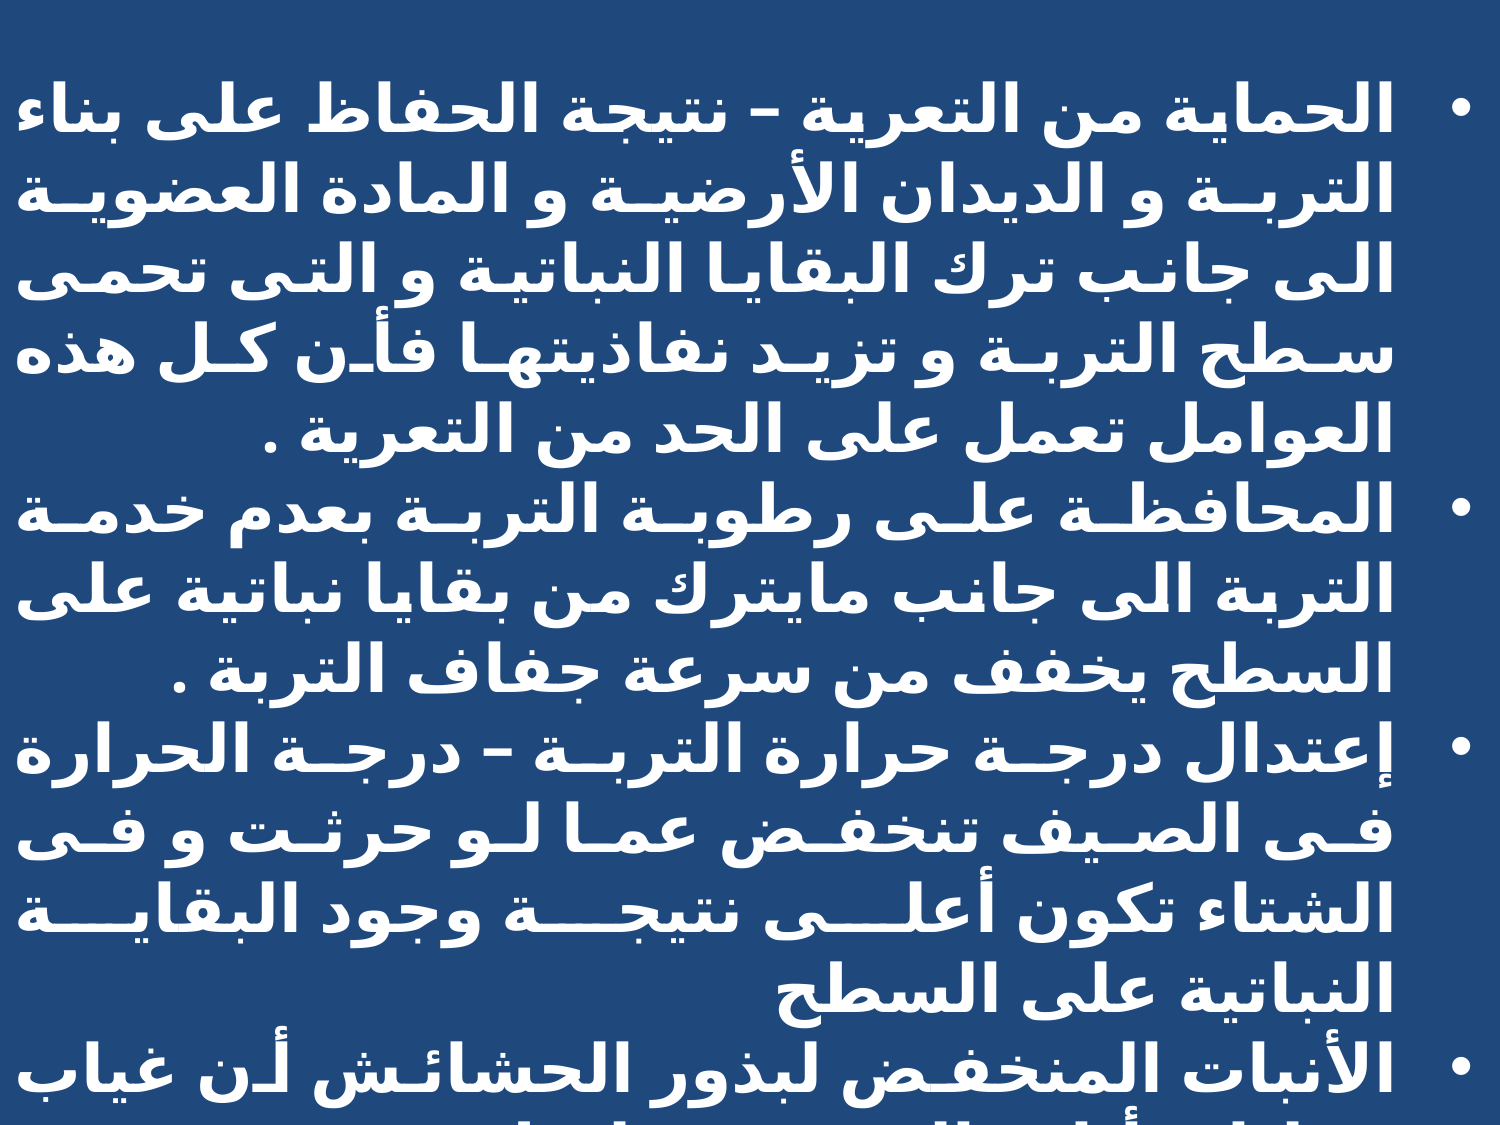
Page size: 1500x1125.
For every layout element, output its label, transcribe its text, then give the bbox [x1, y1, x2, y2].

text_box الحماية من التعرية – نتيجة الحفاظ على بناء التربة و الديدان الأرضية و المادة العضوية الى جانب ترك البقايا النباتية و التى تحمى سطح التربة و تزيد نفاذيتها فأن كل هذه العوامل تعمل على الحد من التعرية . المحافظة على رطوبة التربة بعدم خدمة التربة الى جانب مايترك من بقايا نباتية على السطح يخفف من سرعة جفاف التربة . إعتدال درجة حرارة التربة – درجة الحرارة فى الصيف تنخفض عما لو حرثت و فى الشتاء تكون أعلى نتيجة وجود البقاية النباتية على السطح الأنبات المنخفض لبذور الحشائش أن غياب عمليات أثارة التربة يقلل من تحفيز أستنباط بذور حشائش جديدة [0, 58, 1488, 1125]
